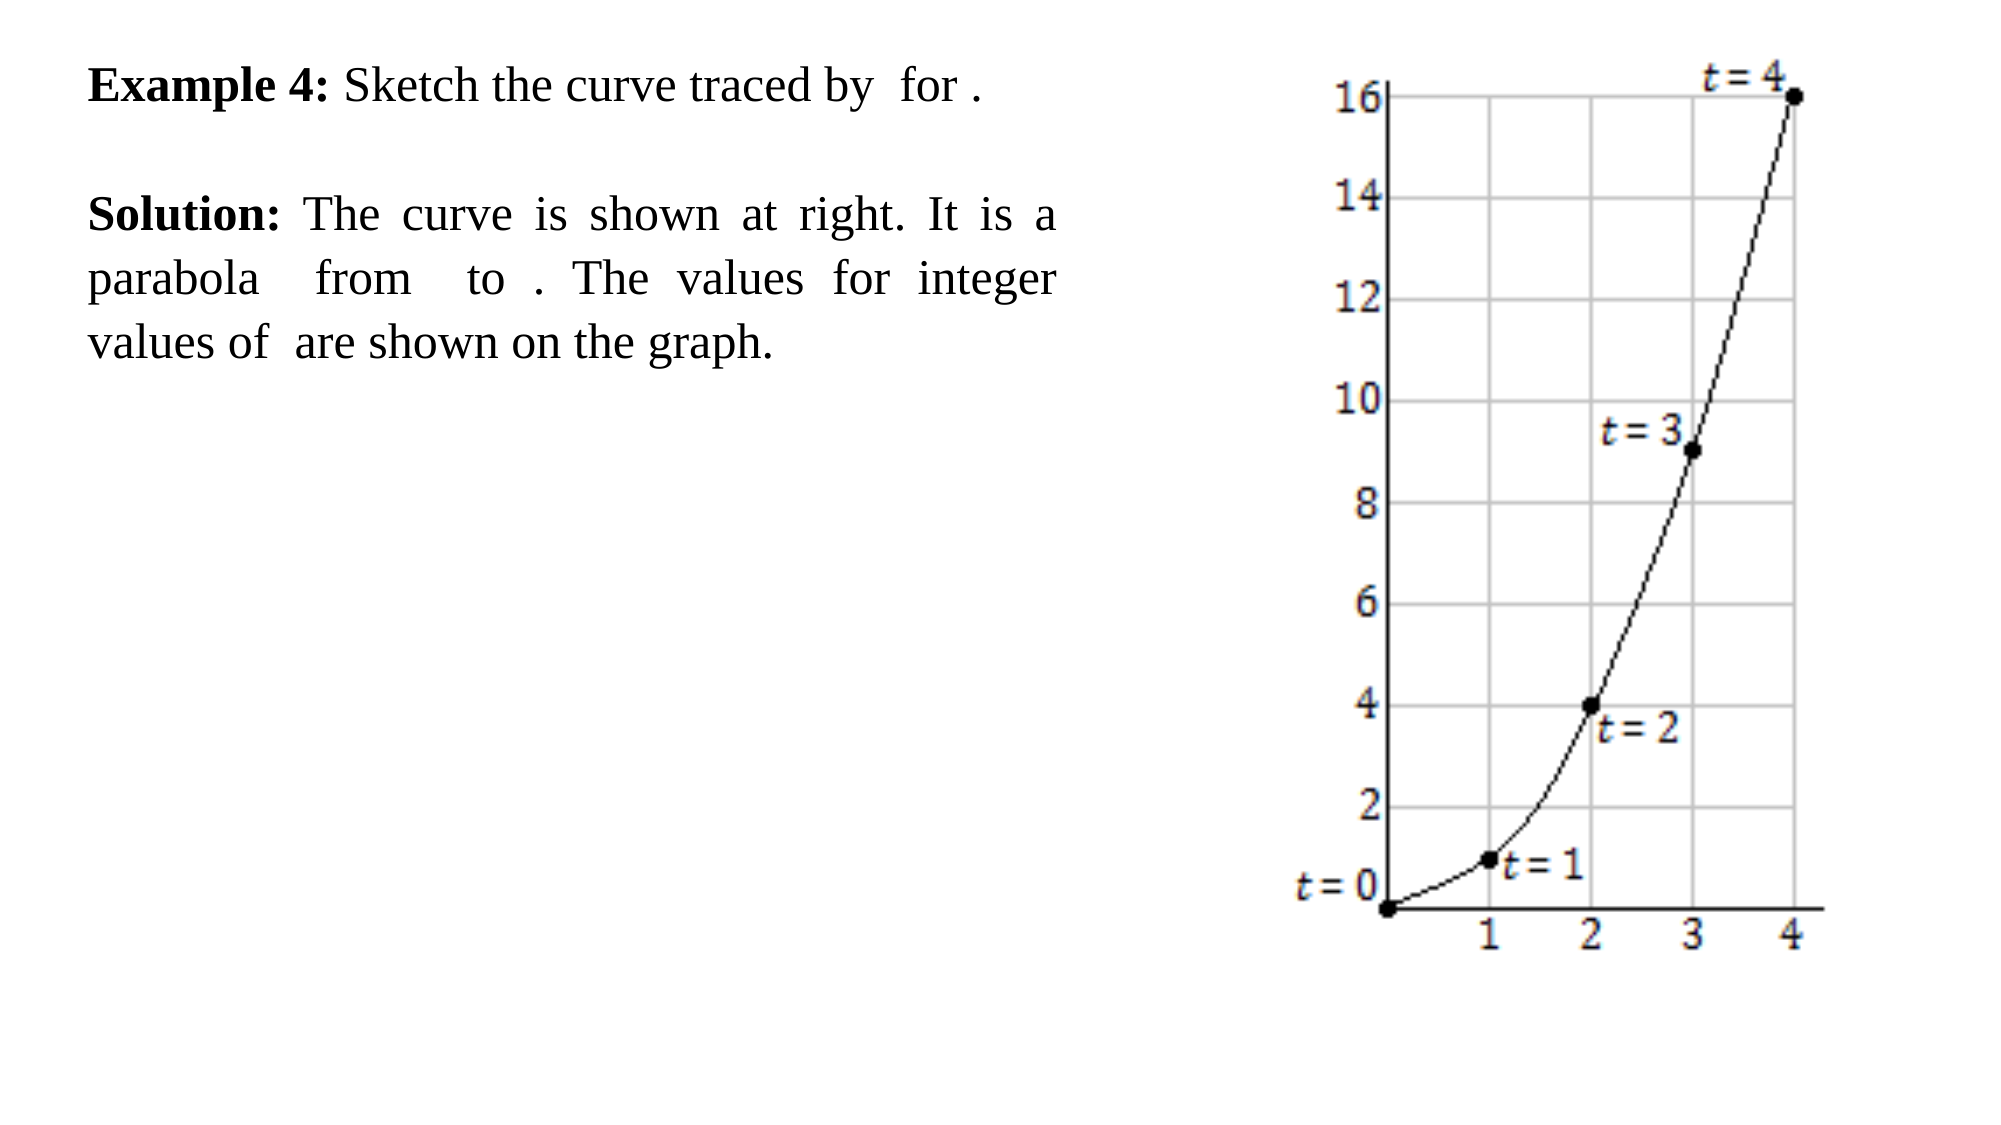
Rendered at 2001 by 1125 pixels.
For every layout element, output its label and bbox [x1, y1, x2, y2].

picture [1274, 39, 1836, 961]
